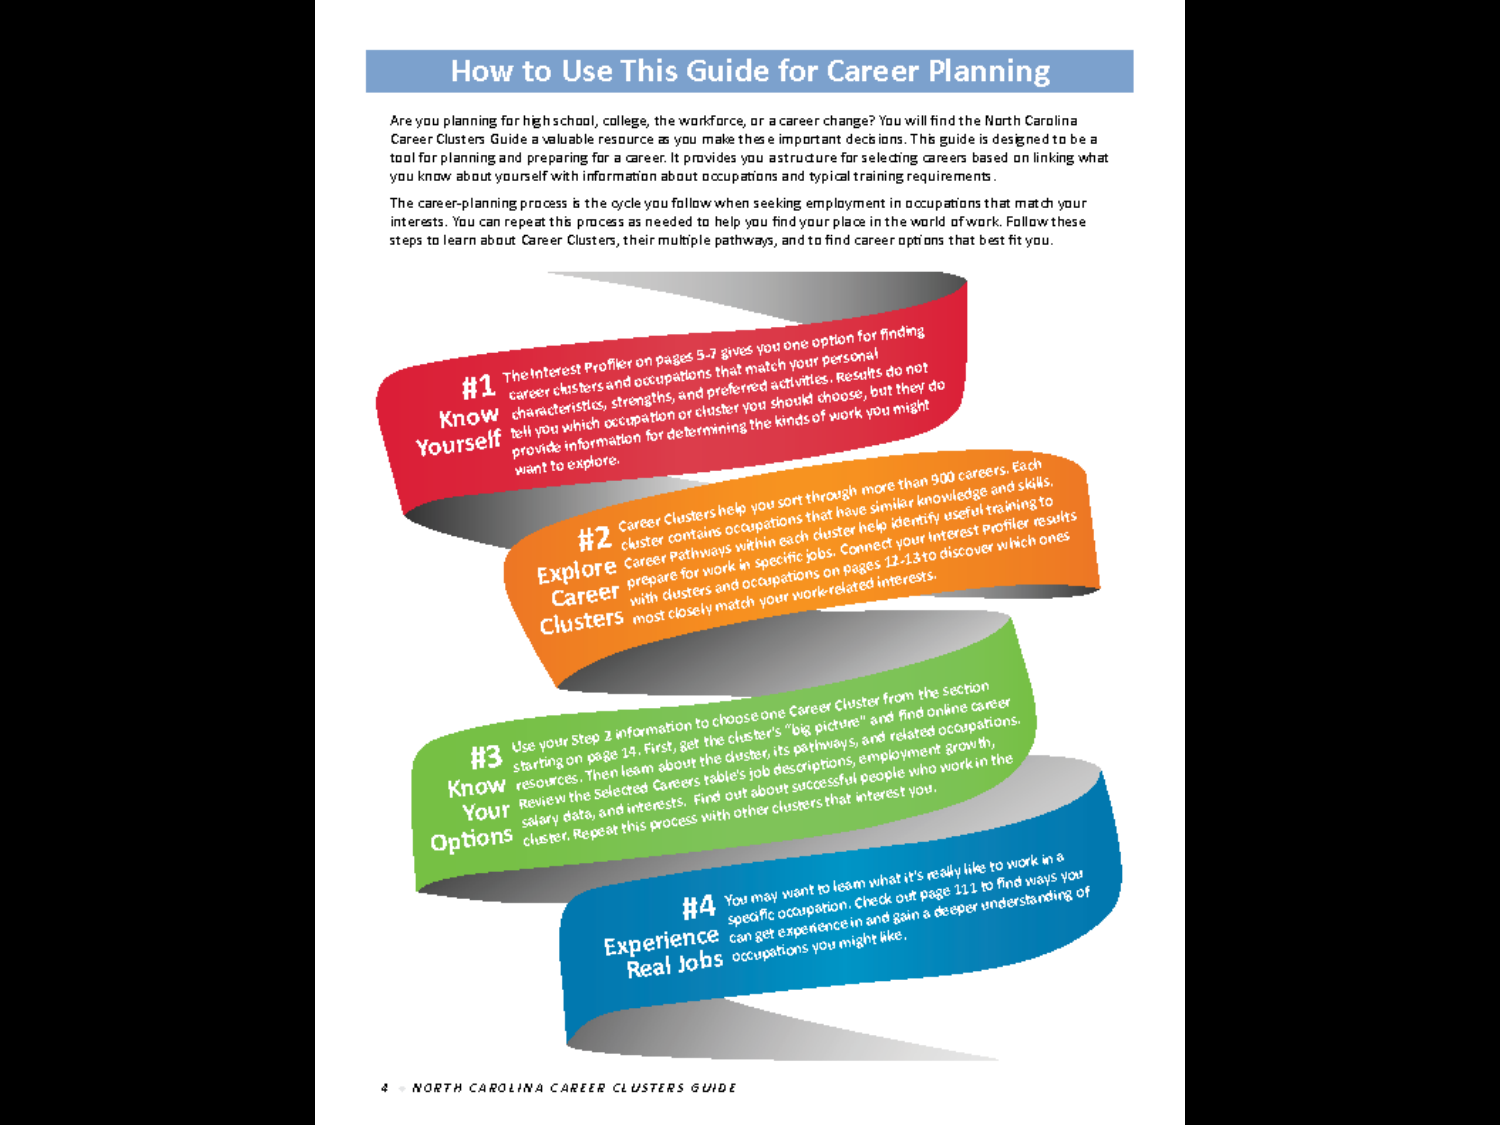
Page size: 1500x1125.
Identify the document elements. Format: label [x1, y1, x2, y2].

picture [315, 0, 1185, 1125]
